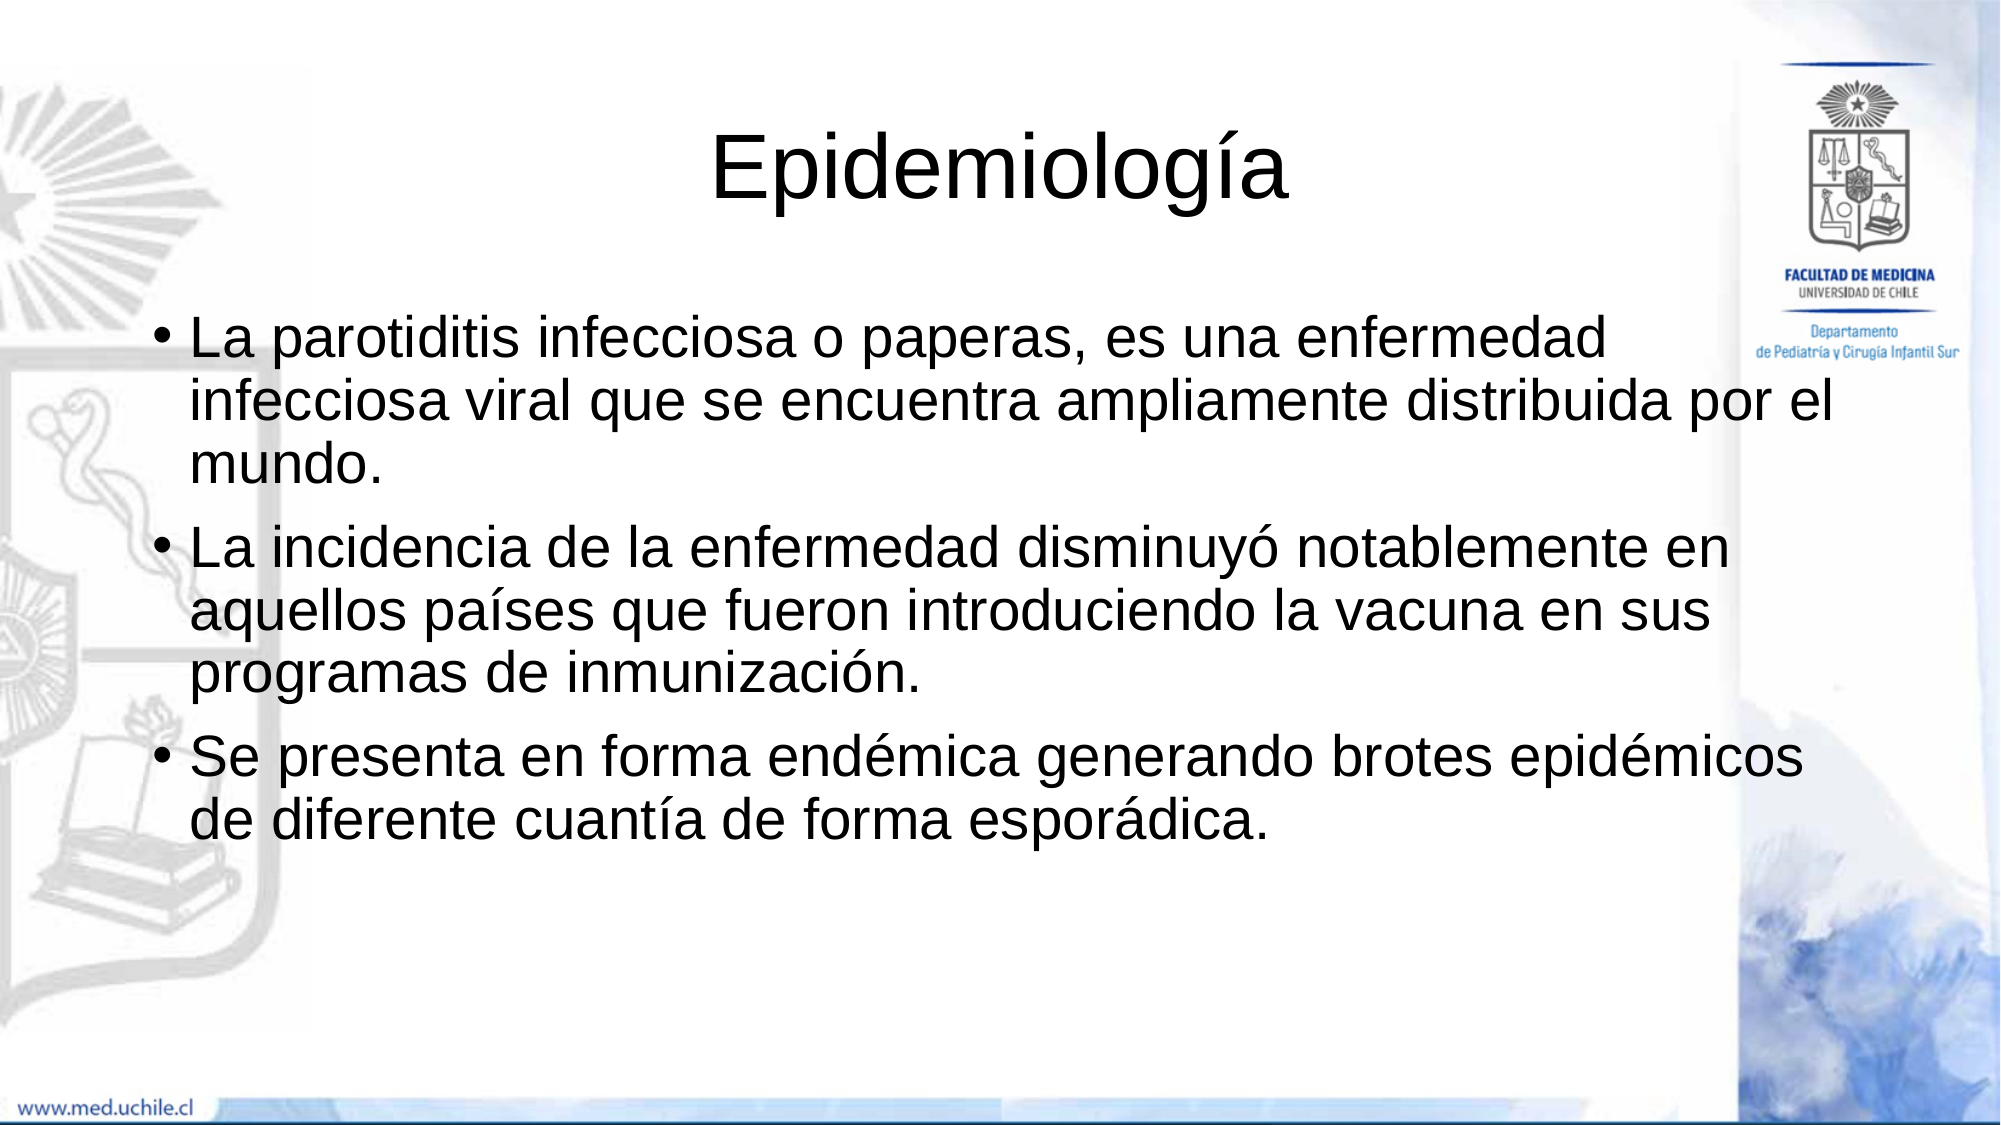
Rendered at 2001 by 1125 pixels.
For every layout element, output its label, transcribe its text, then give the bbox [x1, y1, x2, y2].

picture [0, 0, 2001, 1125]
title Epidemiología [137, 59, 1863, 278]
list La parotiditis infecciosa o paperas, es una enfermedad infecciosa viral que se encuentra ampliamente distribuida por el mundo. La incidencia de la enfermedad disminuyó notablemente en aquellos países que fueron introduciendo la vacuna en sus programas de inmunización. Se presenta en forma endémica generando brotes epidémicos de diferente cuantía de forma esporádica. [137, 299, 1863, 1014]
